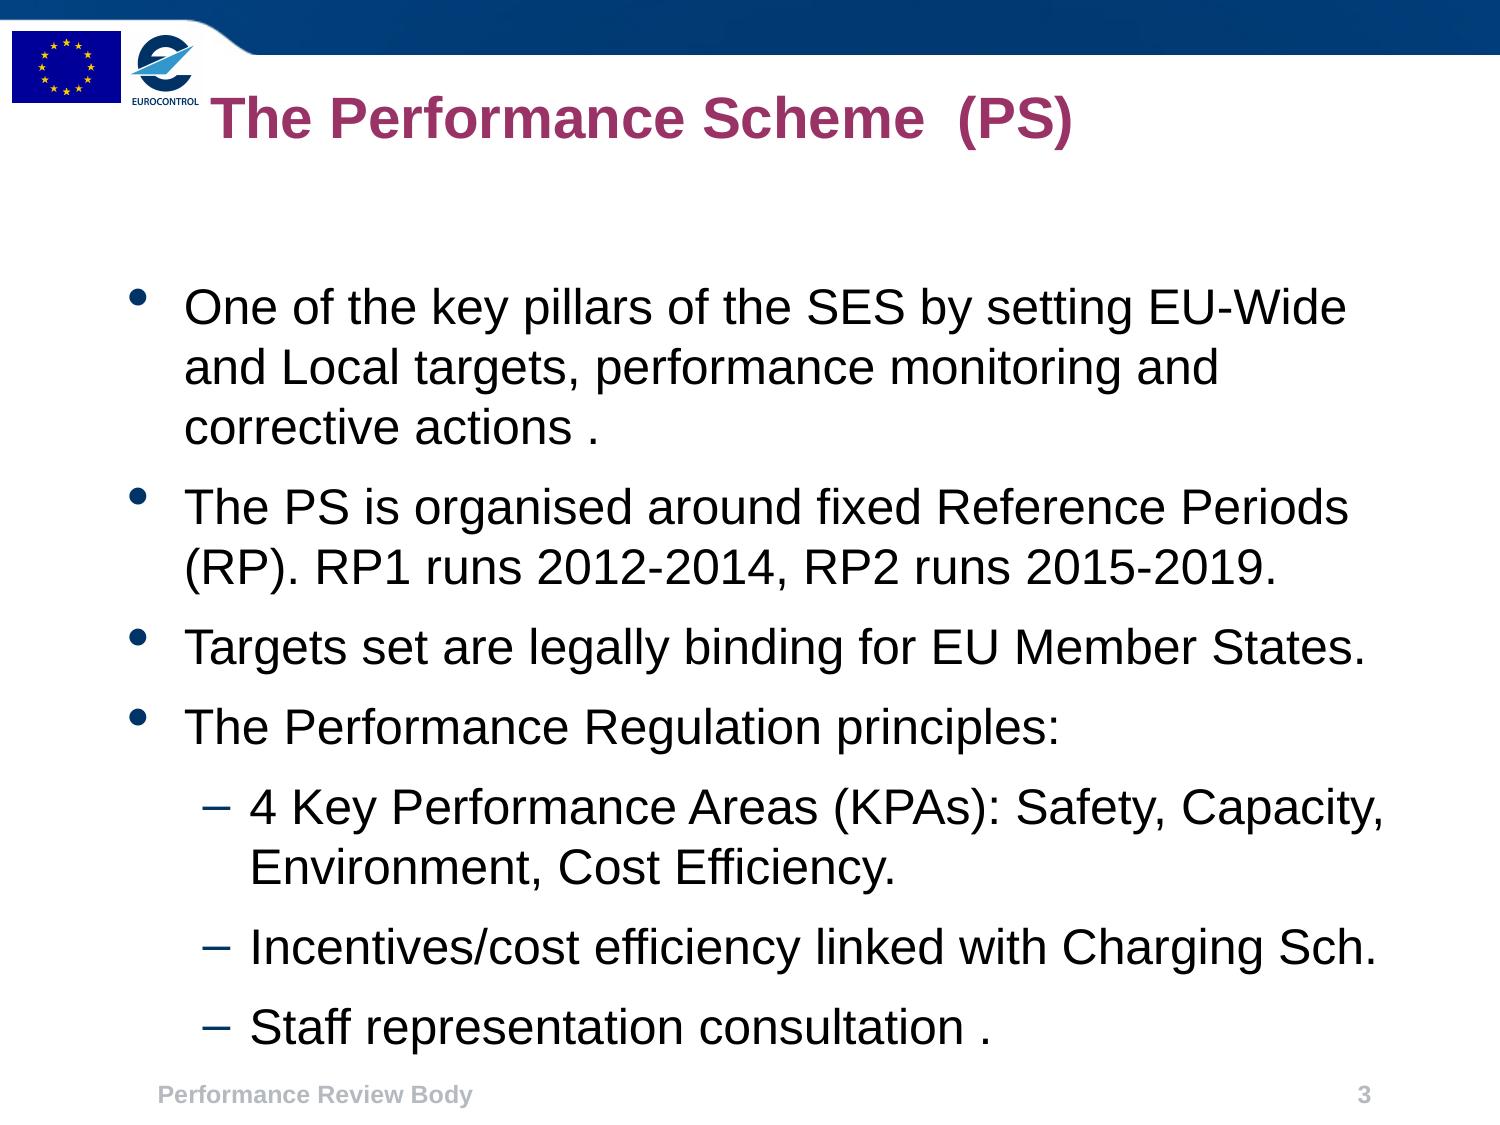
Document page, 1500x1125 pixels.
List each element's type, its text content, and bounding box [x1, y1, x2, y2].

list One of the key pillars of the SES by setting EU-Wide and Local targets, performance monitoring and corrective actions . The PS is organised around fixed Reference Periods (RP). RP1 runs 2012-2014, RP2 runs 2015-2019. Targets set are legally binding for EU Member States. The Performance Regulation principles: 4 Key Performance Areas (KPAs): Safety, Capacity, Environment, Cost Efficiency. Incentives/cost efficiency linked with Charging Sch. Staff representation consultation . [112, 267, 1415, 1068]
picture [0, 0, 1500, 110]
title The Performance Scheme (PS) [207, 75, 1418, 261]
